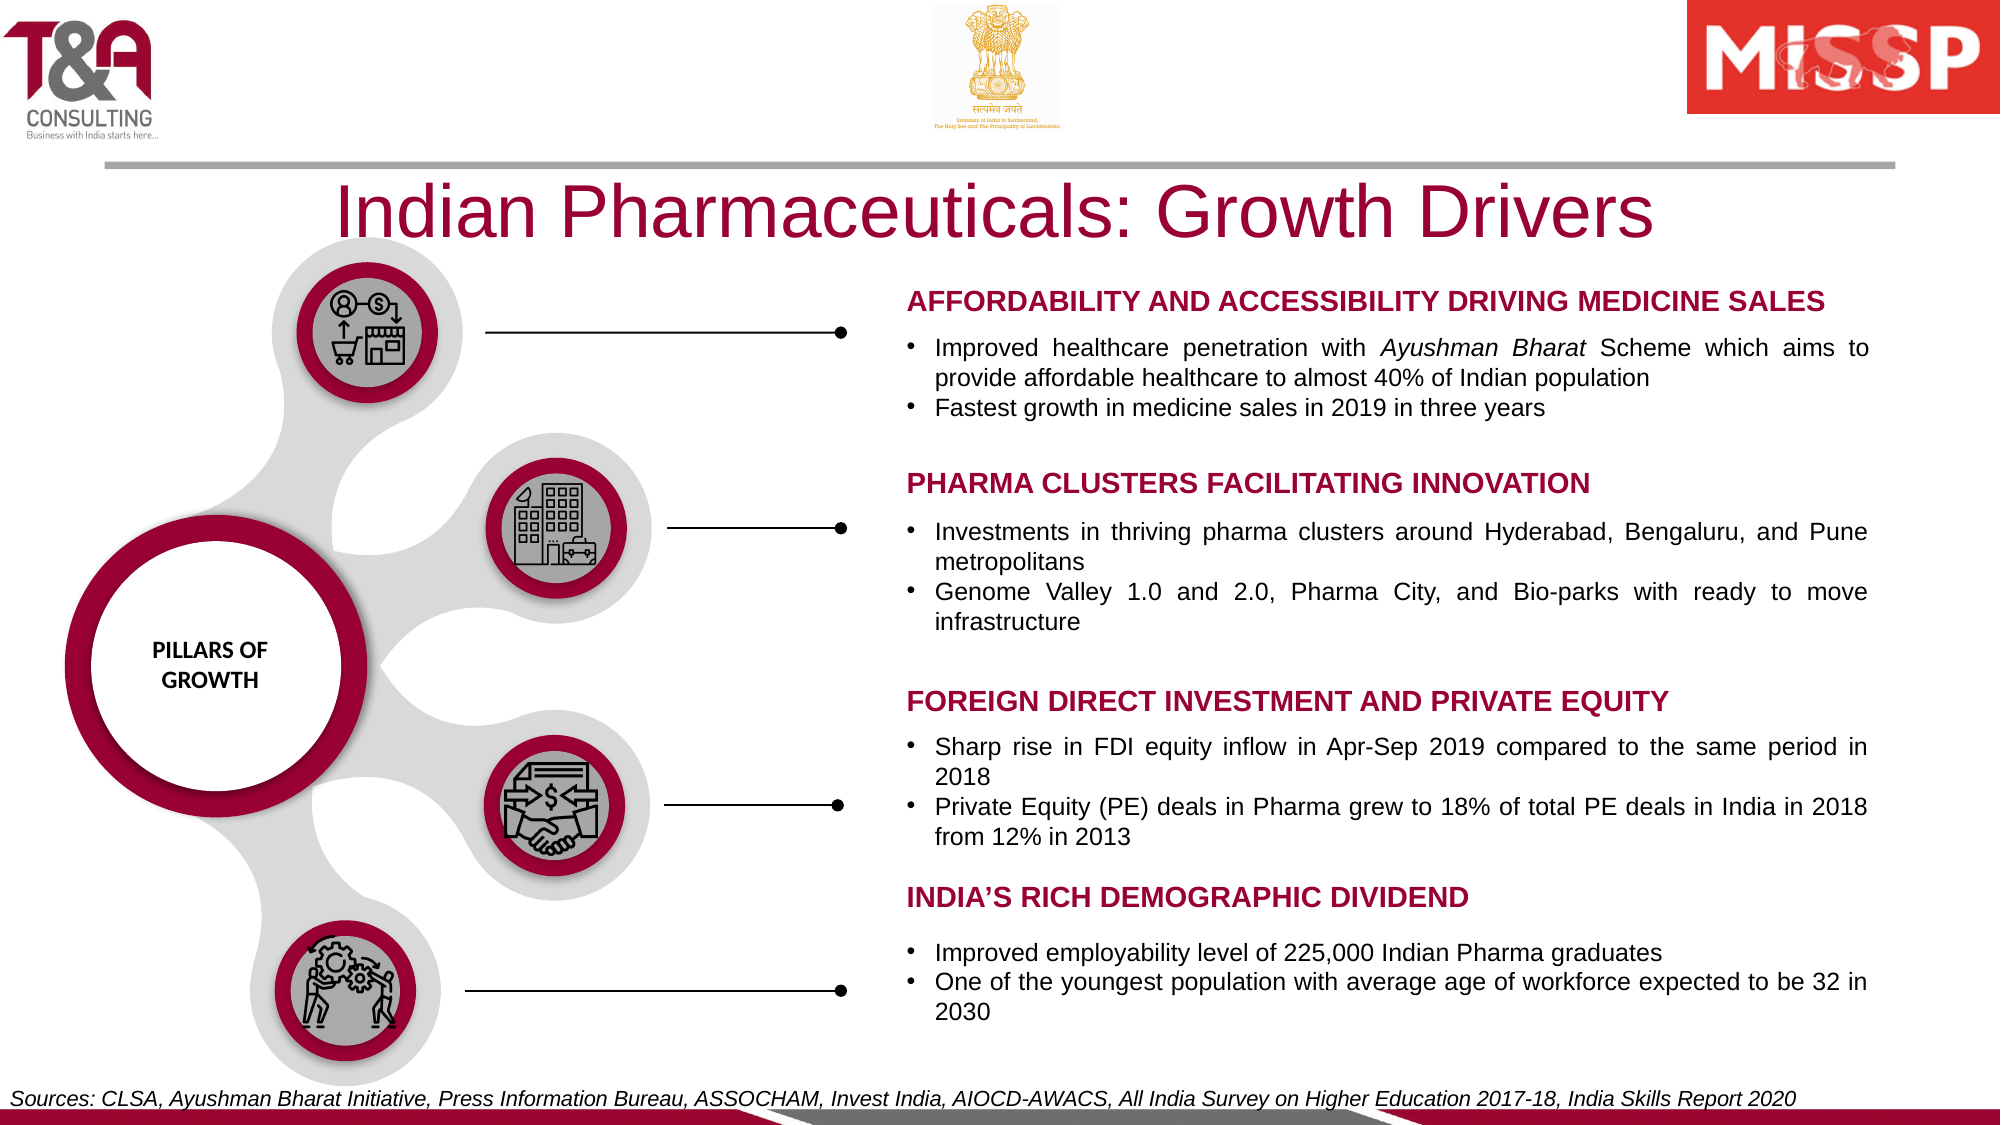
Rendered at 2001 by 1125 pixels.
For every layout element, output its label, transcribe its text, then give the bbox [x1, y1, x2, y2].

picture [0, 0, 176, 140]
picture [0, 1109, 2000, 1125]
picture [931, 2, 1064, 133]
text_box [64, 237, 1871, 1087]
picture [1687, 0, 2000, 114]
title Indian Pharmaceuticals: Growth Drivers [132, 167, 1858, 237]
text_box Sources: CLSA, Ayushman Bharat Initiative, Press Information Bureau, ASSOCHAM, Invest India, AIOCD-AWACS, All India Survey on Higher Education 2017-18, India Skills Report 2020 [0, 1076, 1858, 1118]
